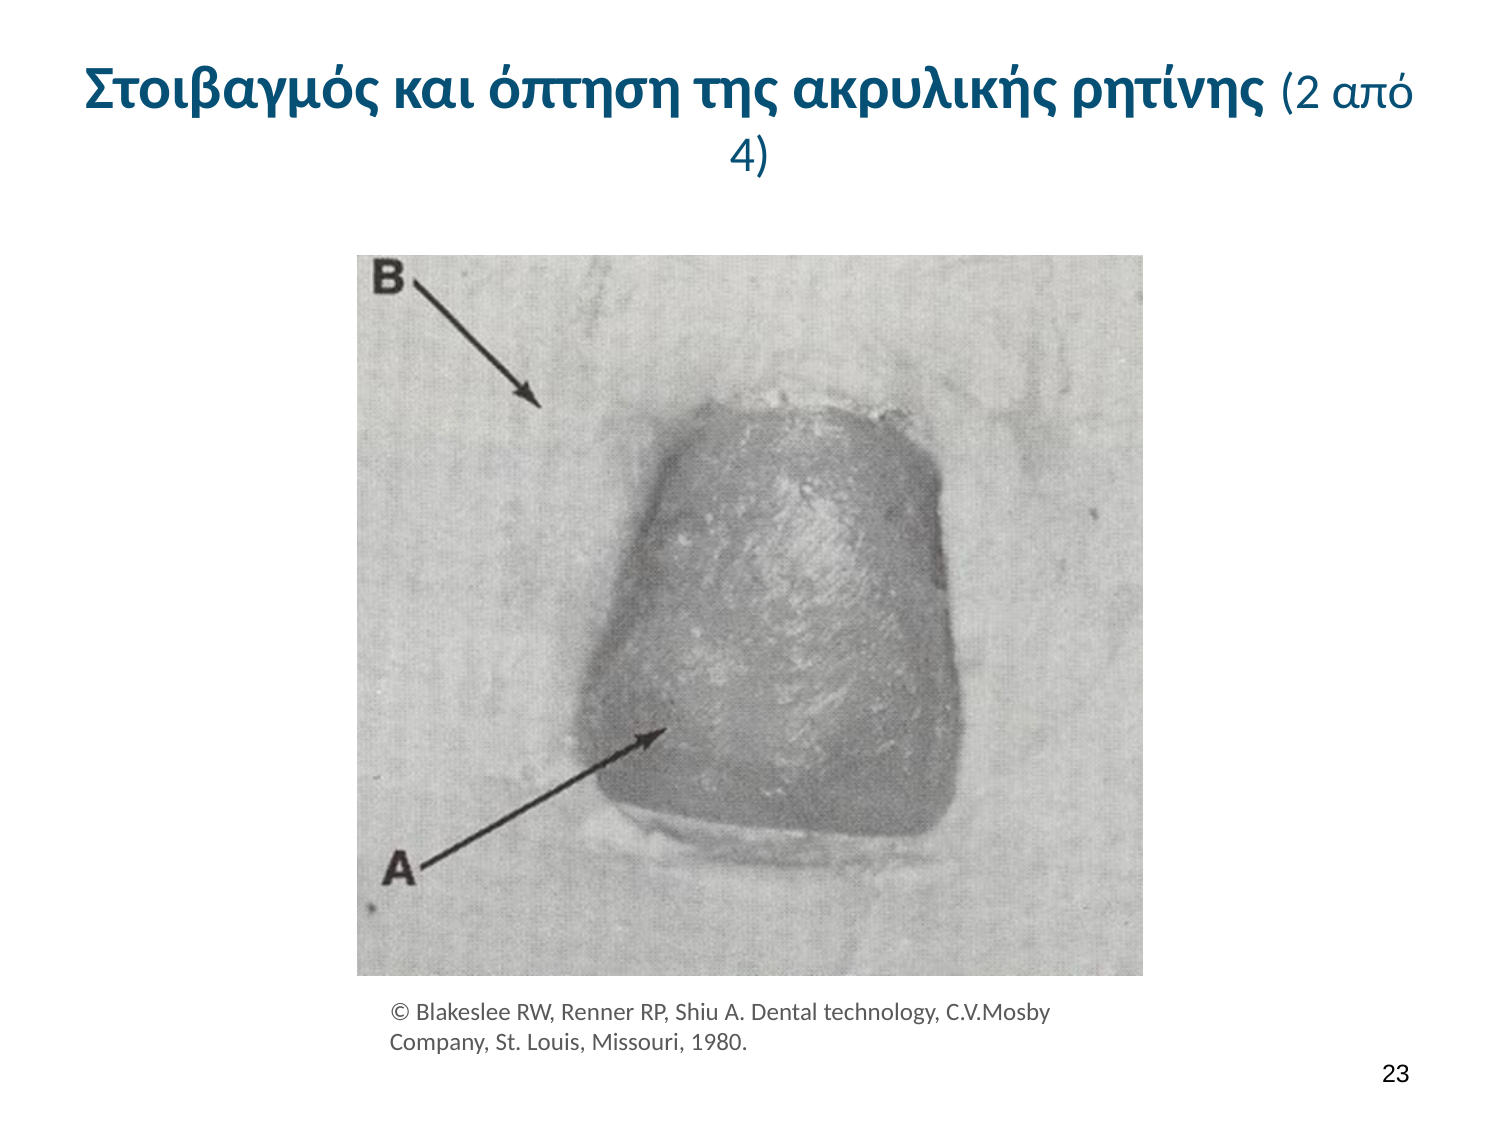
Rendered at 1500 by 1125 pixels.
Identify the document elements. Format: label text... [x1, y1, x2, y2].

title Στοιβαγμός και όπτηση της ακρυλικής ρητίνης (2 από 4) [53, 39, 1447, 189]
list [356, 255, 1144, 977]
slide_number 22 [1074, 1042, 1425, 1103]
text_box © Blakeslee RW, Renner RP, Shiu A. Dental technology, C.V.Mosby Company, St. Louis, Missouri, 1980. [374, 988, 1125, 1064]
